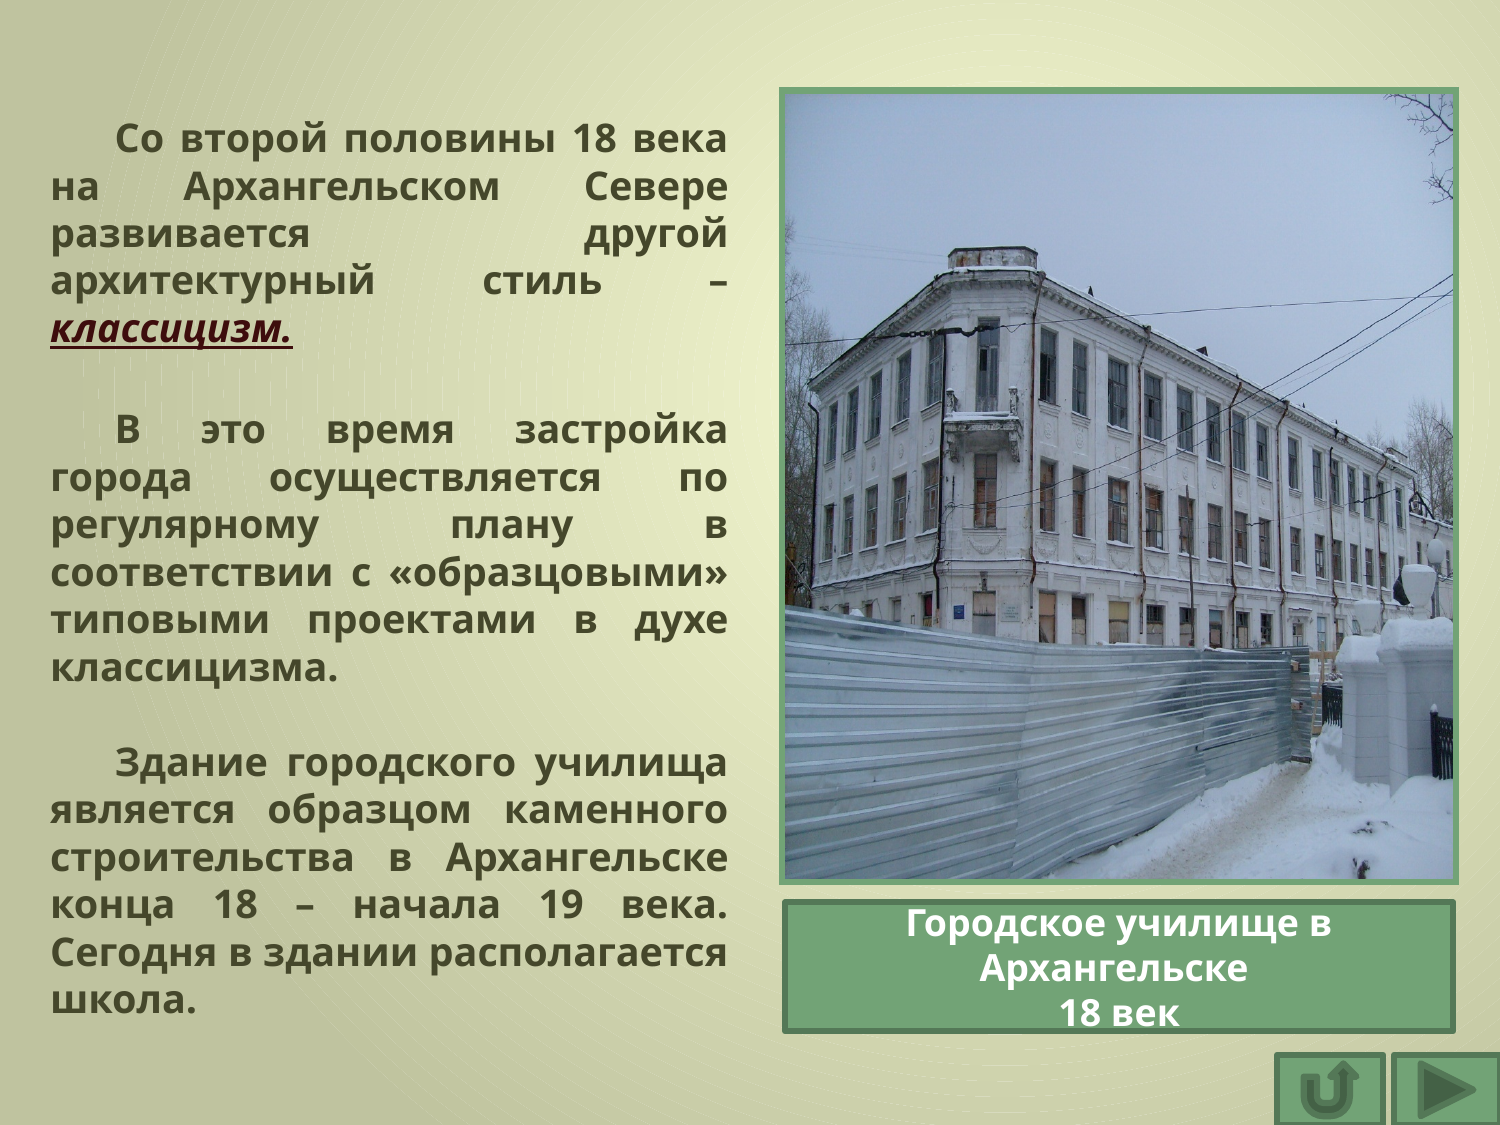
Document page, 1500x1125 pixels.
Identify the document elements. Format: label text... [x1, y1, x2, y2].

text_box [1391, 1052, 1500, 1125]
text_box [1274, 1052, 1386, 1125]
list Со второй половины 18 века на Архангельском Севере развивается другой архитектурный стиль – классицизм. В это время застройка города осуществляется по регулярному плану в соответствии с «образцовыми» типовыми проектами в духе классицизма. Здание городского училища является образцом каменного строительства в Архангельске конца 18 – начала 19 века. Сегодня в здании располагается школа. [34, 105, 751, 1032]
picture [784, 93, 1454, 880]
text_box Городское училище в Архангельске 18 век [782, 899, 1456, 1034]
